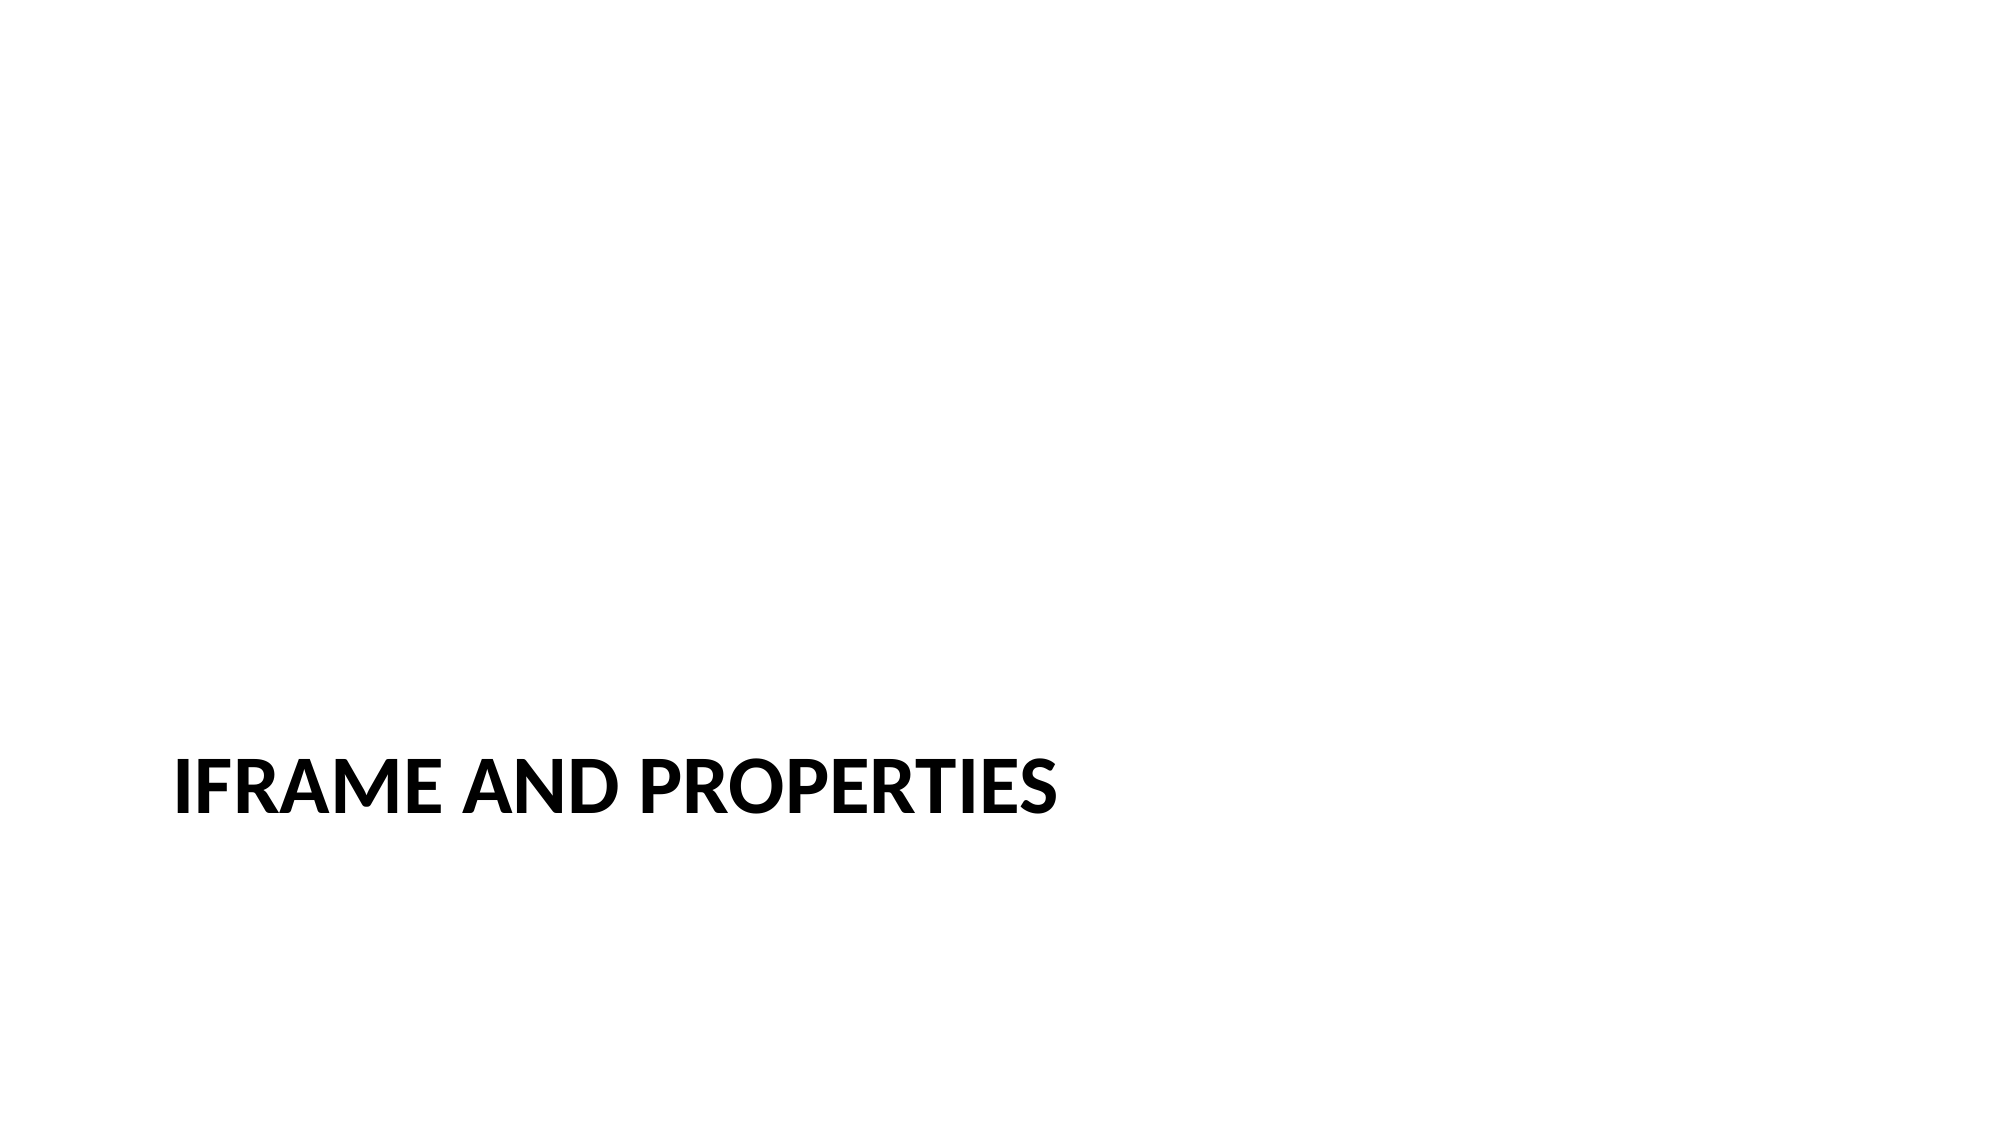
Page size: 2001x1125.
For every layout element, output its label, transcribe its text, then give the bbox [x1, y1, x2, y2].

title iframe and properties [157, 722, 1858, 947]
